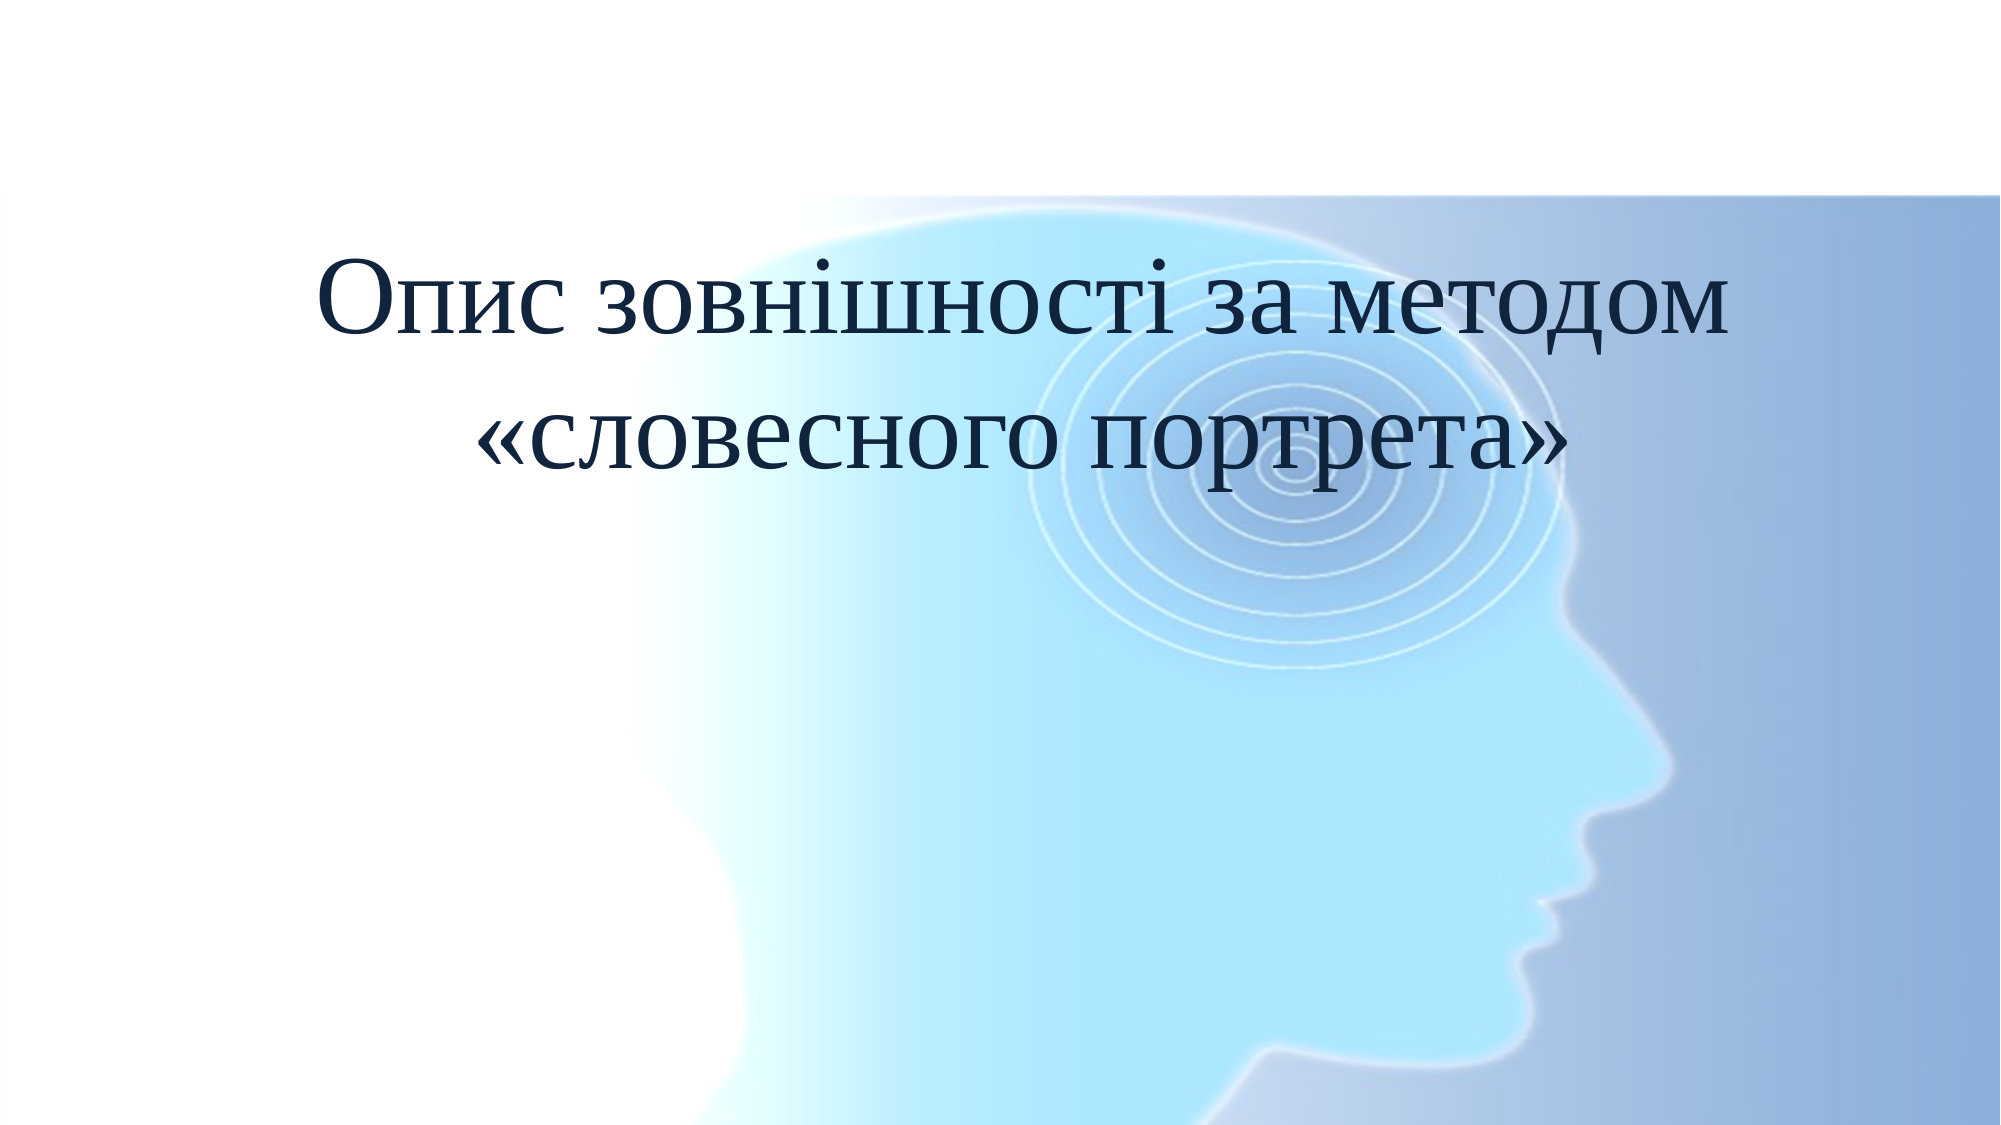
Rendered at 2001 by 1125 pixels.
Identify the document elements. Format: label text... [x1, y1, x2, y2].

title Опис зовнішності за методом «словесного портрета» [300, 218, 1748, 495]
picture [0, 0, 2000, 1125]
